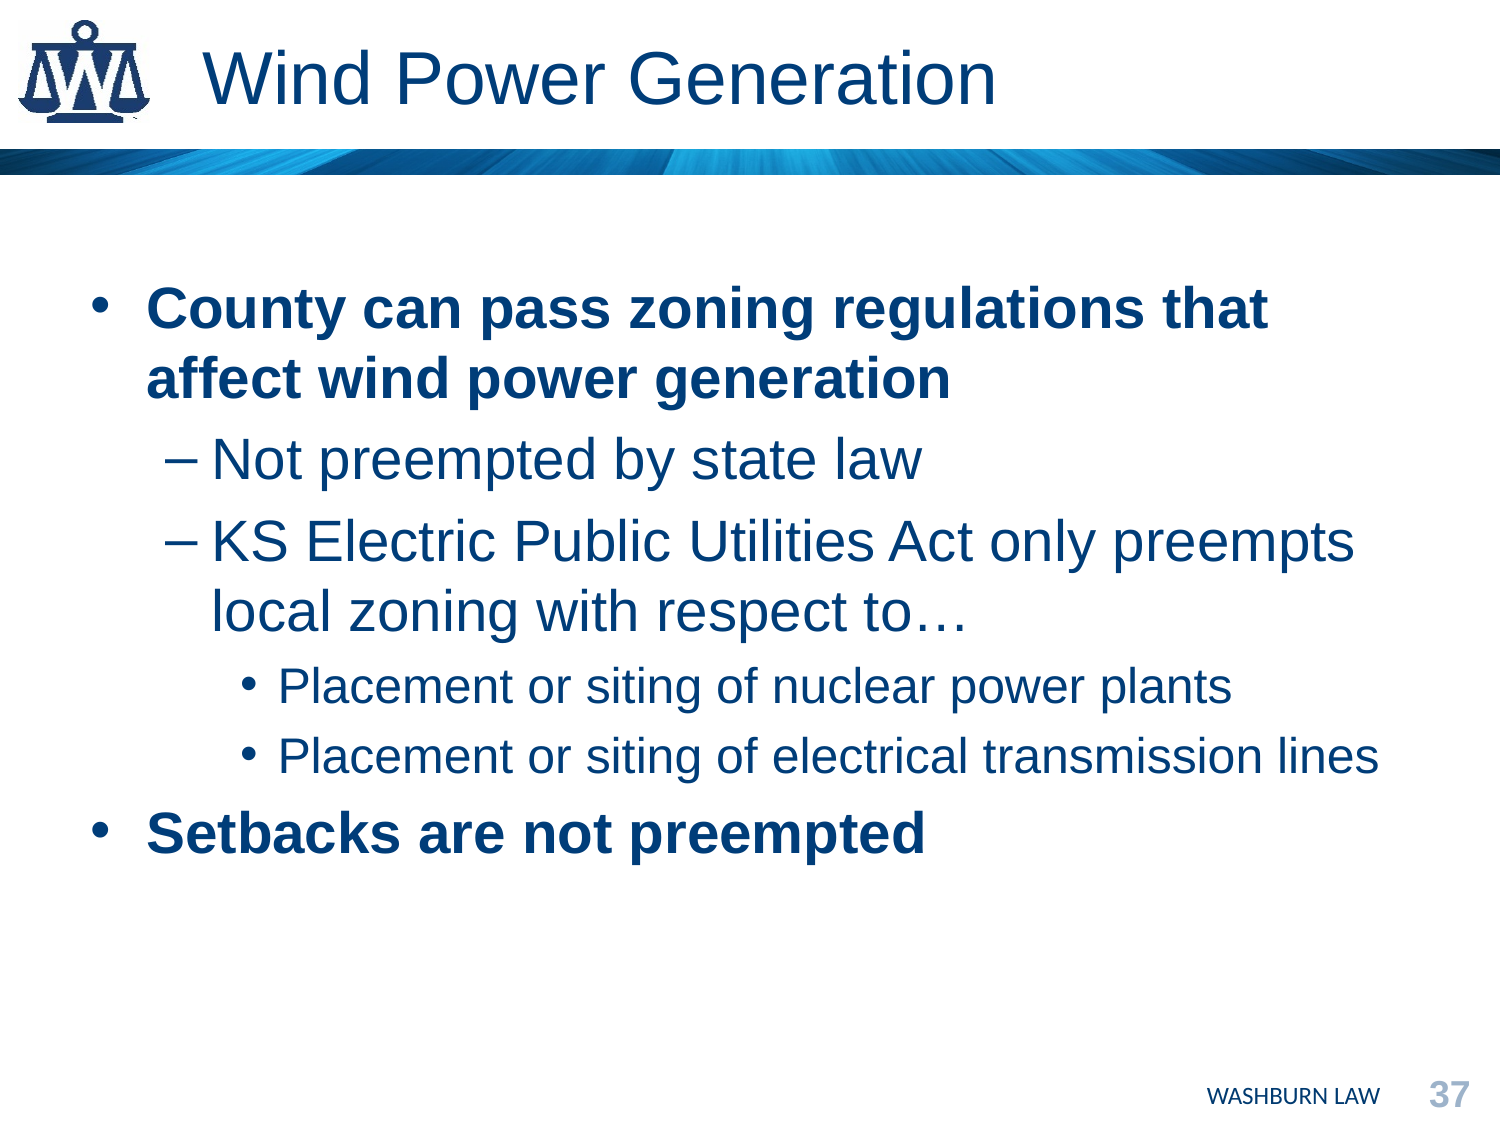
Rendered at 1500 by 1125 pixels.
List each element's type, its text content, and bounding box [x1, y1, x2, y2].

footer WASHBURN LAW [1187, 1065, 1400, 1125]
title Wind Power Generation [187, 0, 1425, 150]
picture [0, 149, 1500, 175]
list County can pass zoning regulations that affect wind power generation Not preempted by state law KS Electric Public Utilities Act only preempts local zoning with respect to… Placement or siting of nuclear power plants Placement or siting of electrical transmission lines Setbacks are not preempted [75, 262, 1425, 1005]
picture [18, 20, 150, 123]
slide_number 37 [1400, 1062, 1500, 1123]
